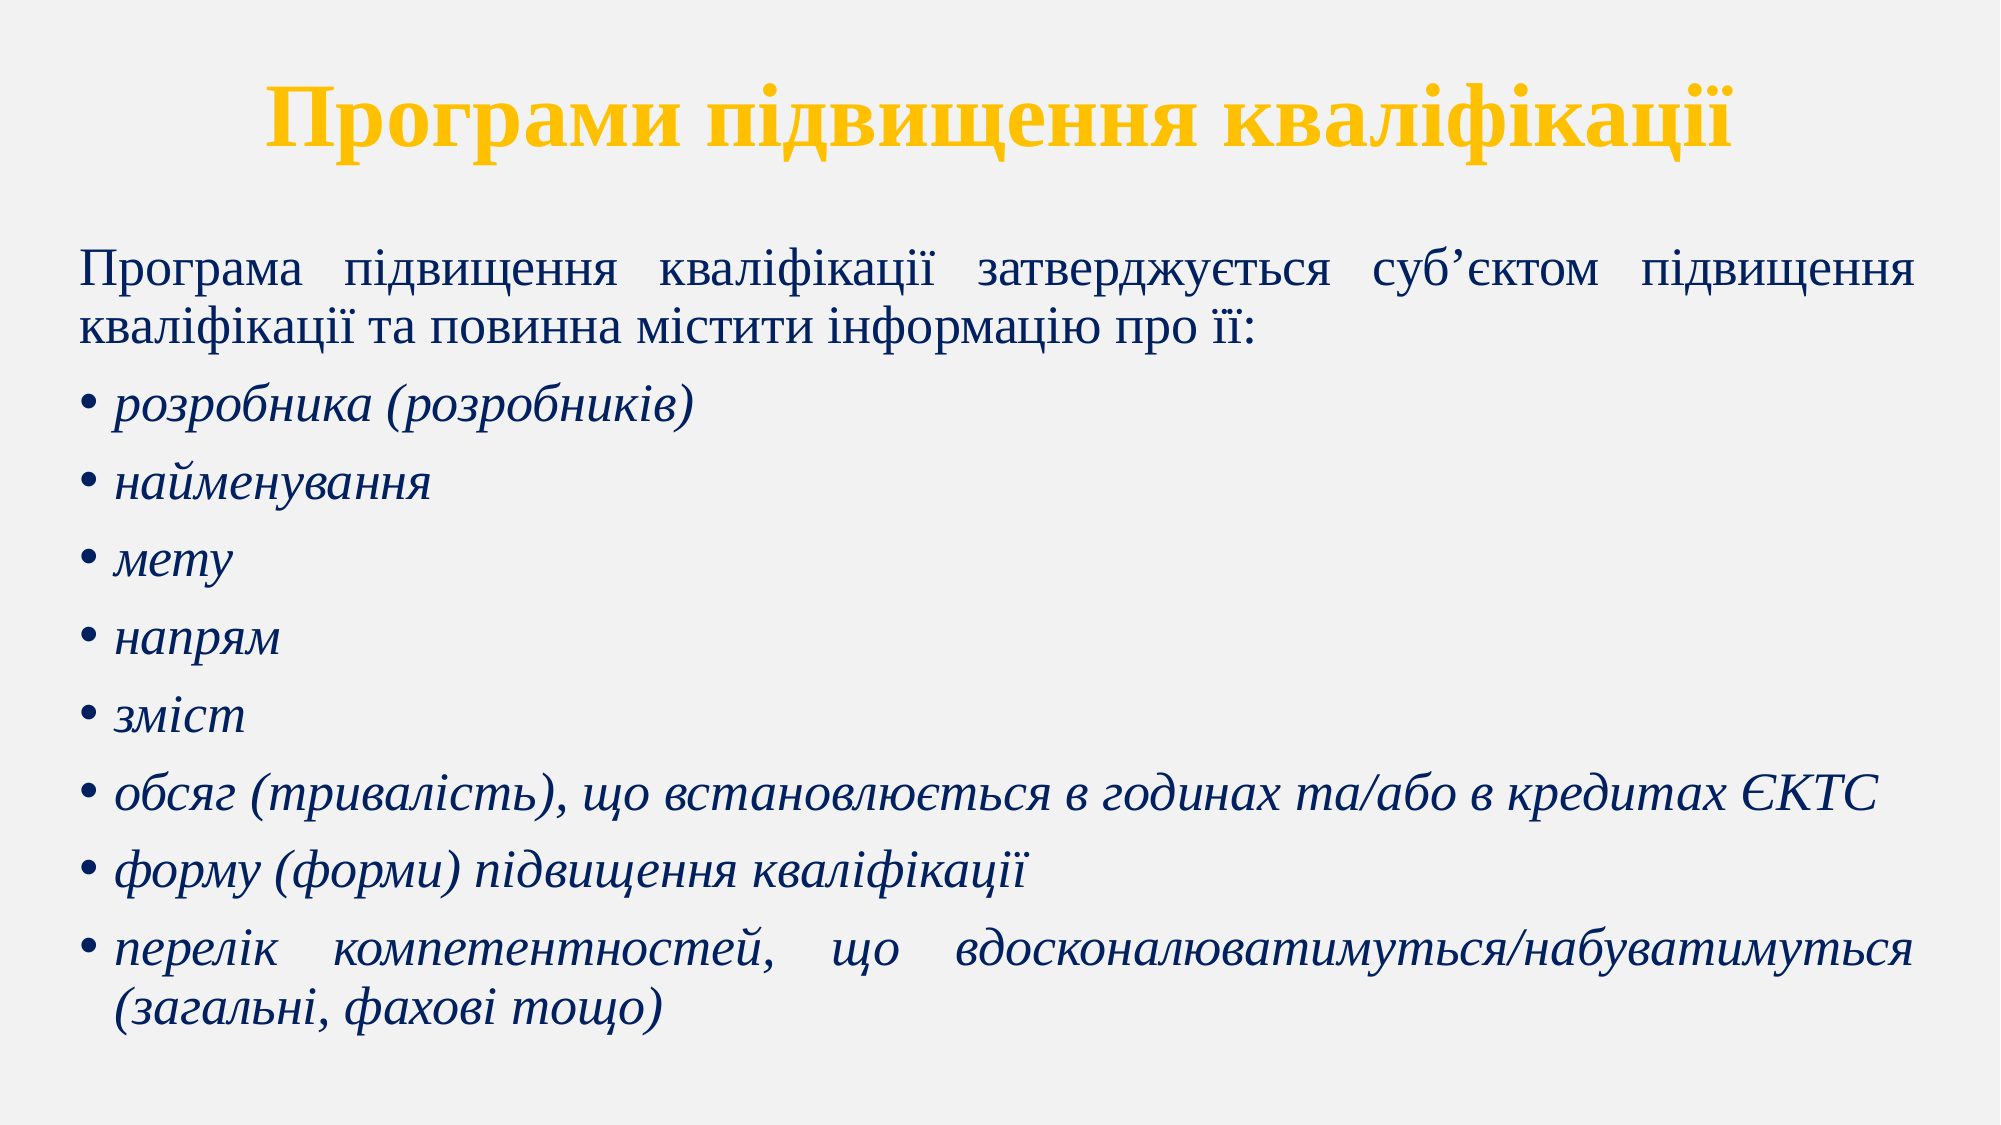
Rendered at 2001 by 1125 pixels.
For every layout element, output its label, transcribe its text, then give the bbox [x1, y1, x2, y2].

title Програми підвищення кваліфікації [137, 59, 1863, 174]
list Програма підвищення кваліфікації затверджується суб’єктом підвищення кваліфікації та повинна містити інформацію про її: розробника (розробників) найменування мету напрям зміст обсяг (тривалість), що встановлюється в годинах та/або в кредитах ЄКТС форму (форми) підвищення кваліфікації перелік компетентностей, що вдосконалюватимуться/набуватимуться (загальні, фахові тощо) [64, 230, 1931, 1089]
